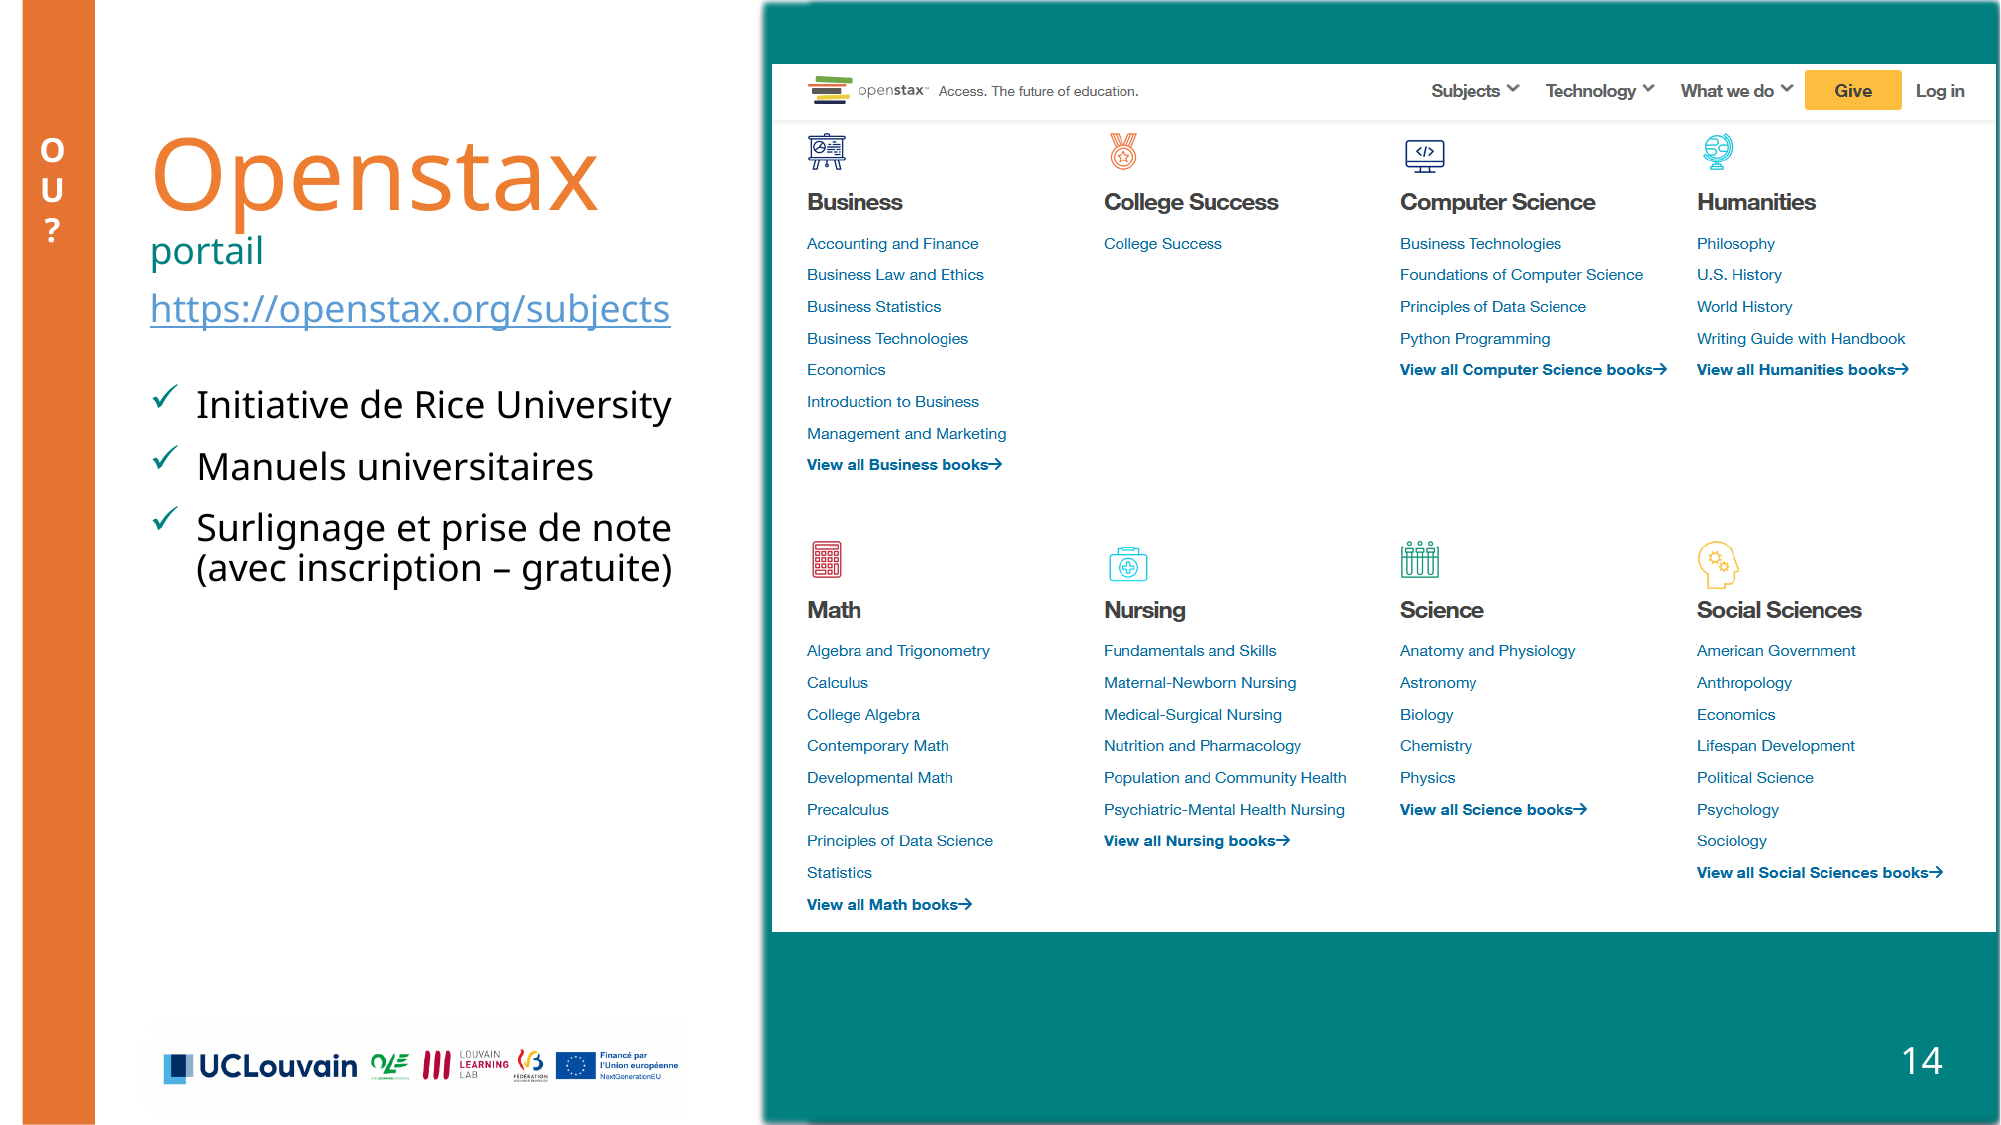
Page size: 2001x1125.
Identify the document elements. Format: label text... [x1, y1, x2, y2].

slide_number 14 [1866, 1029, 1978, 1103]
title Openstax portail [134, 65, 710, 278]
text_box https://openstax.org/subjects [134, 278, 755, 347]
picture [772, 64, 1996, 932]
text_box OU ? [13, 121, 92, 257]
picture [137, 1014, 690, 1118]
list Initiative de Rice University Manuels universitaires Surlignage et prise de note (avec inscription – gratuite) [134, 379, 755, 1000]
text_box [768, 7, 1993, 1118]
text_box [22, 0, 96, 1125]
